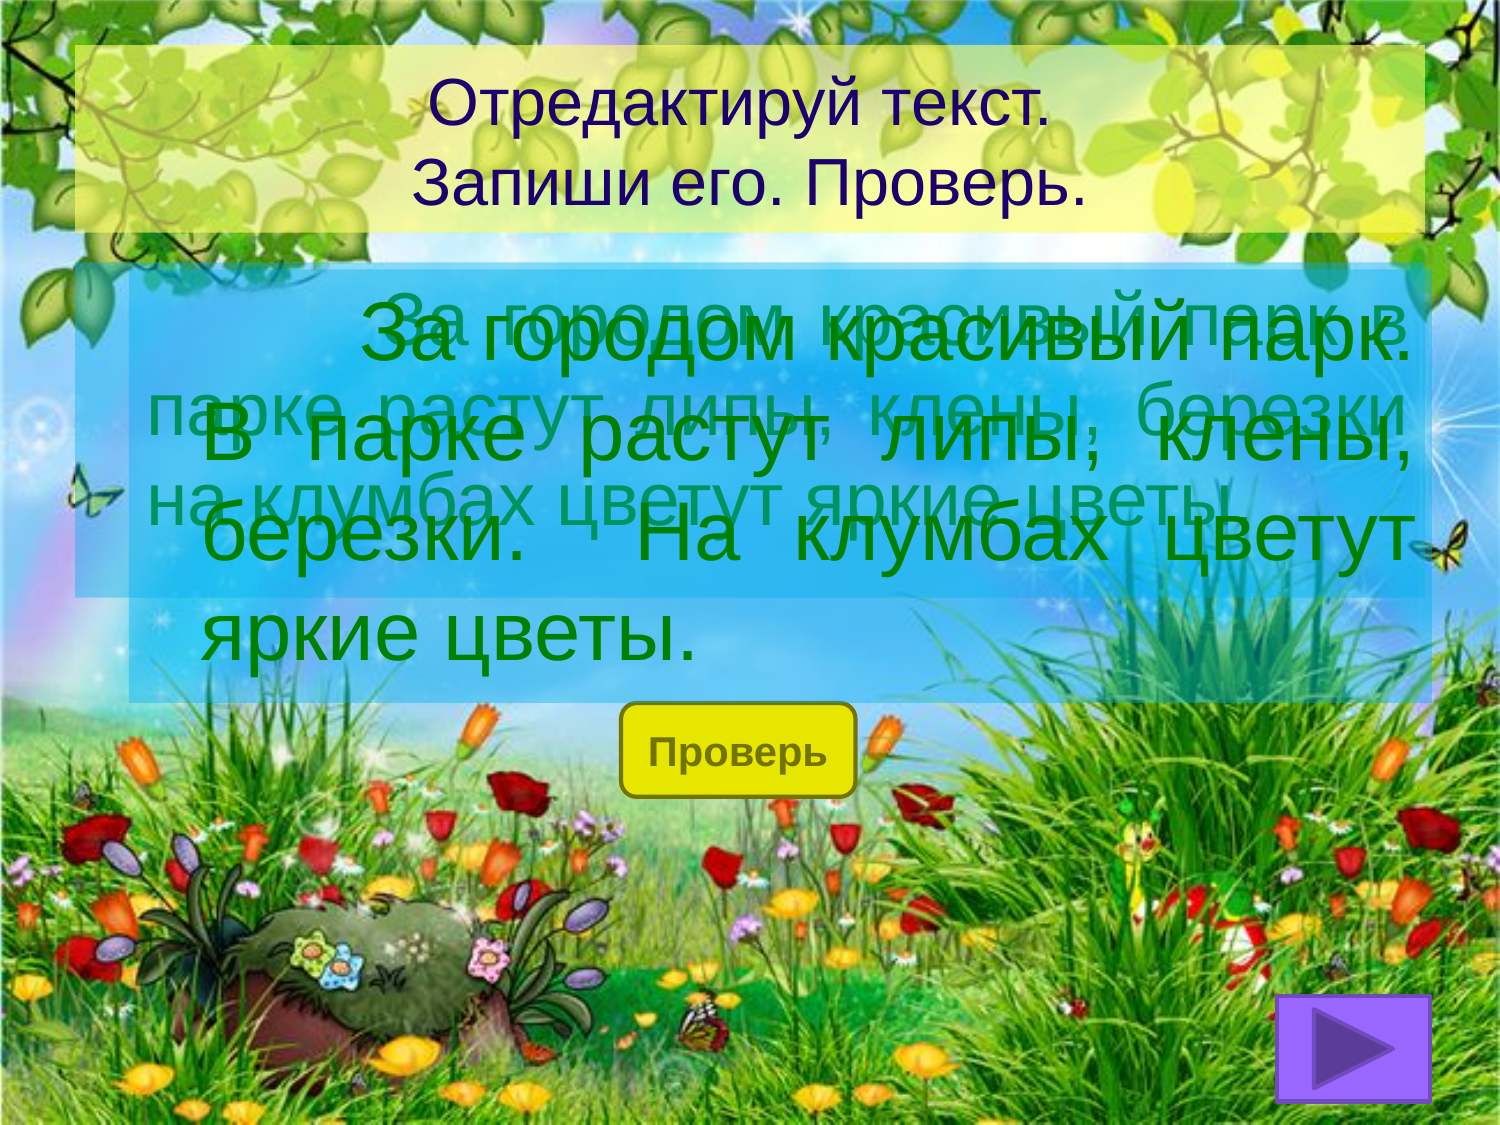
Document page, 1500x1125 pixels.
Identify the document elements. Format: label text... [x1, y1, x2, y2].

text_box За городом красивый парк. В парке растут липы, клены, березки. На клумбах цветут яркие цветы. [128, 269, 1432, 703]
text_box [1275, 994, 1432, 1104]
title Отредактируй текст. Запиши его. Проверь. [74, 44, 1426, 233]
text_box Проверь [618, 703, 858, 799]
picture [0, 0, 1500, 1125]
list За городом красивый парк в парке растут липы, клены, березки на клумбах цветут яркие цветы. [74, 262, 1426, 598]
